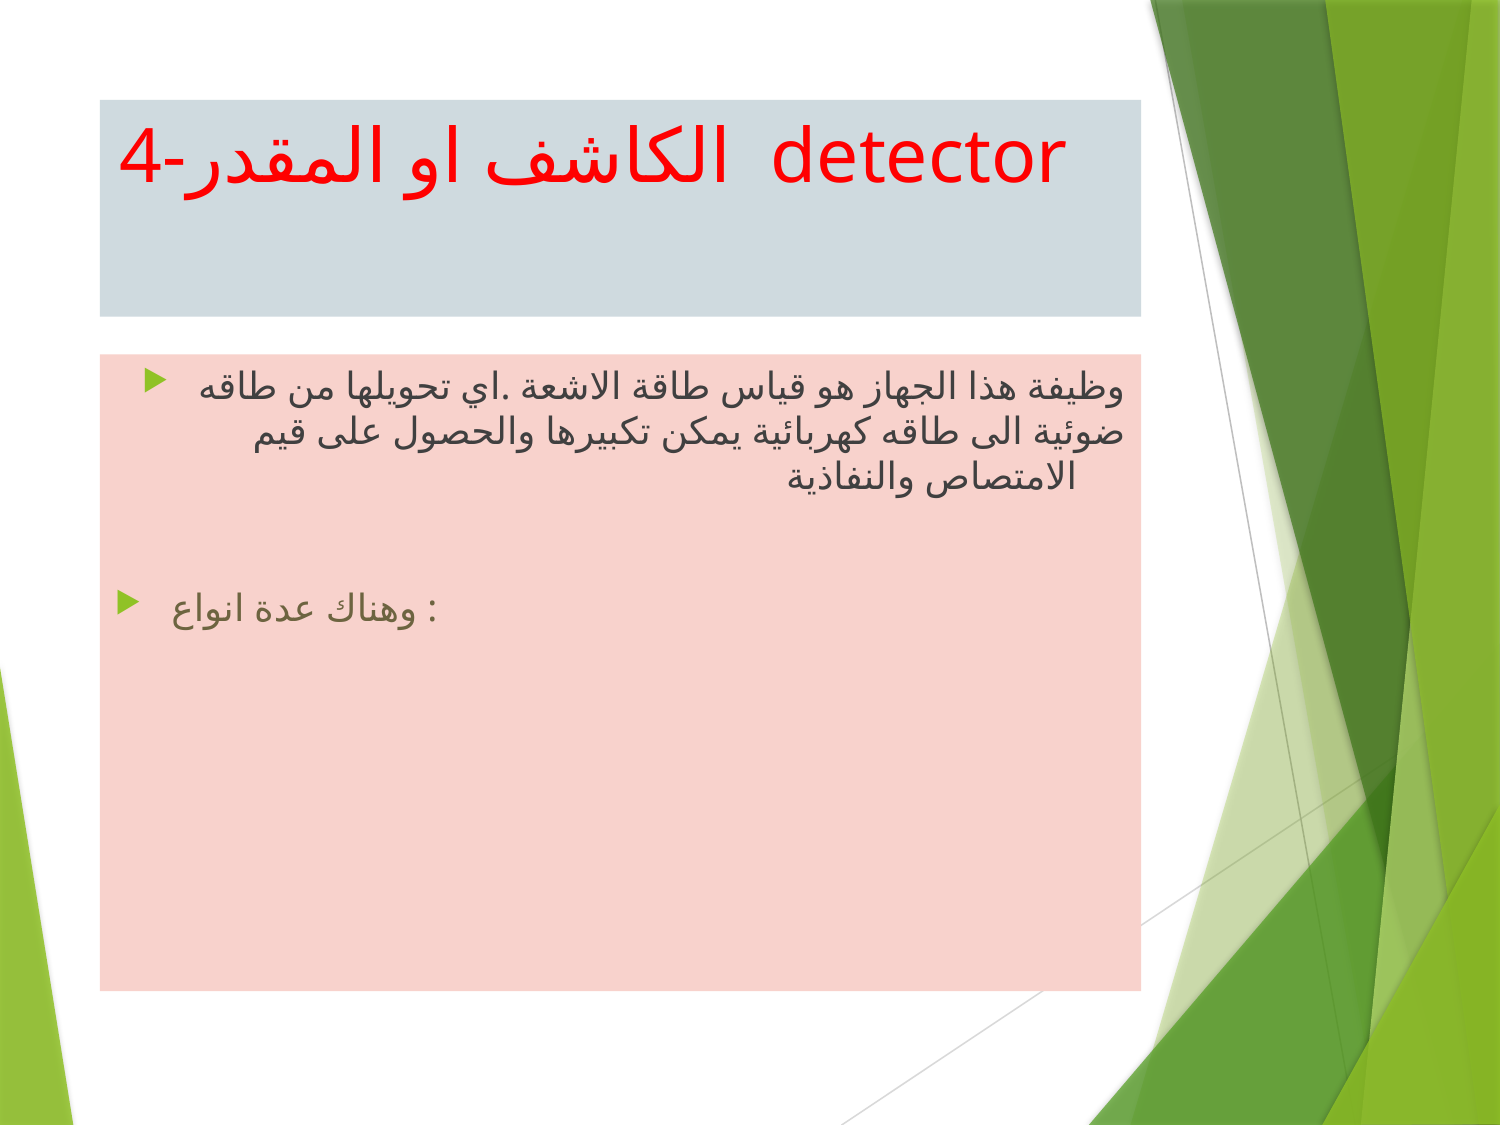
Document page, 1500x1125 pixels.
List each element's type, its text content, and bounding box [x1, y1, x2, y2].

list وظيفة هذا الجهاز هو قياس طاقة الاشعة .اي تحويلها من طاقه ضوئية الى طاقه كهربائية يمكن تكبيرها والحصول على قيم الامتصاص والنفاذية وهناك عدة انواع : [99, 354, 1142, 992]
title 4-الكاشف او المقدر detector [99, 99, 1142, 317]
